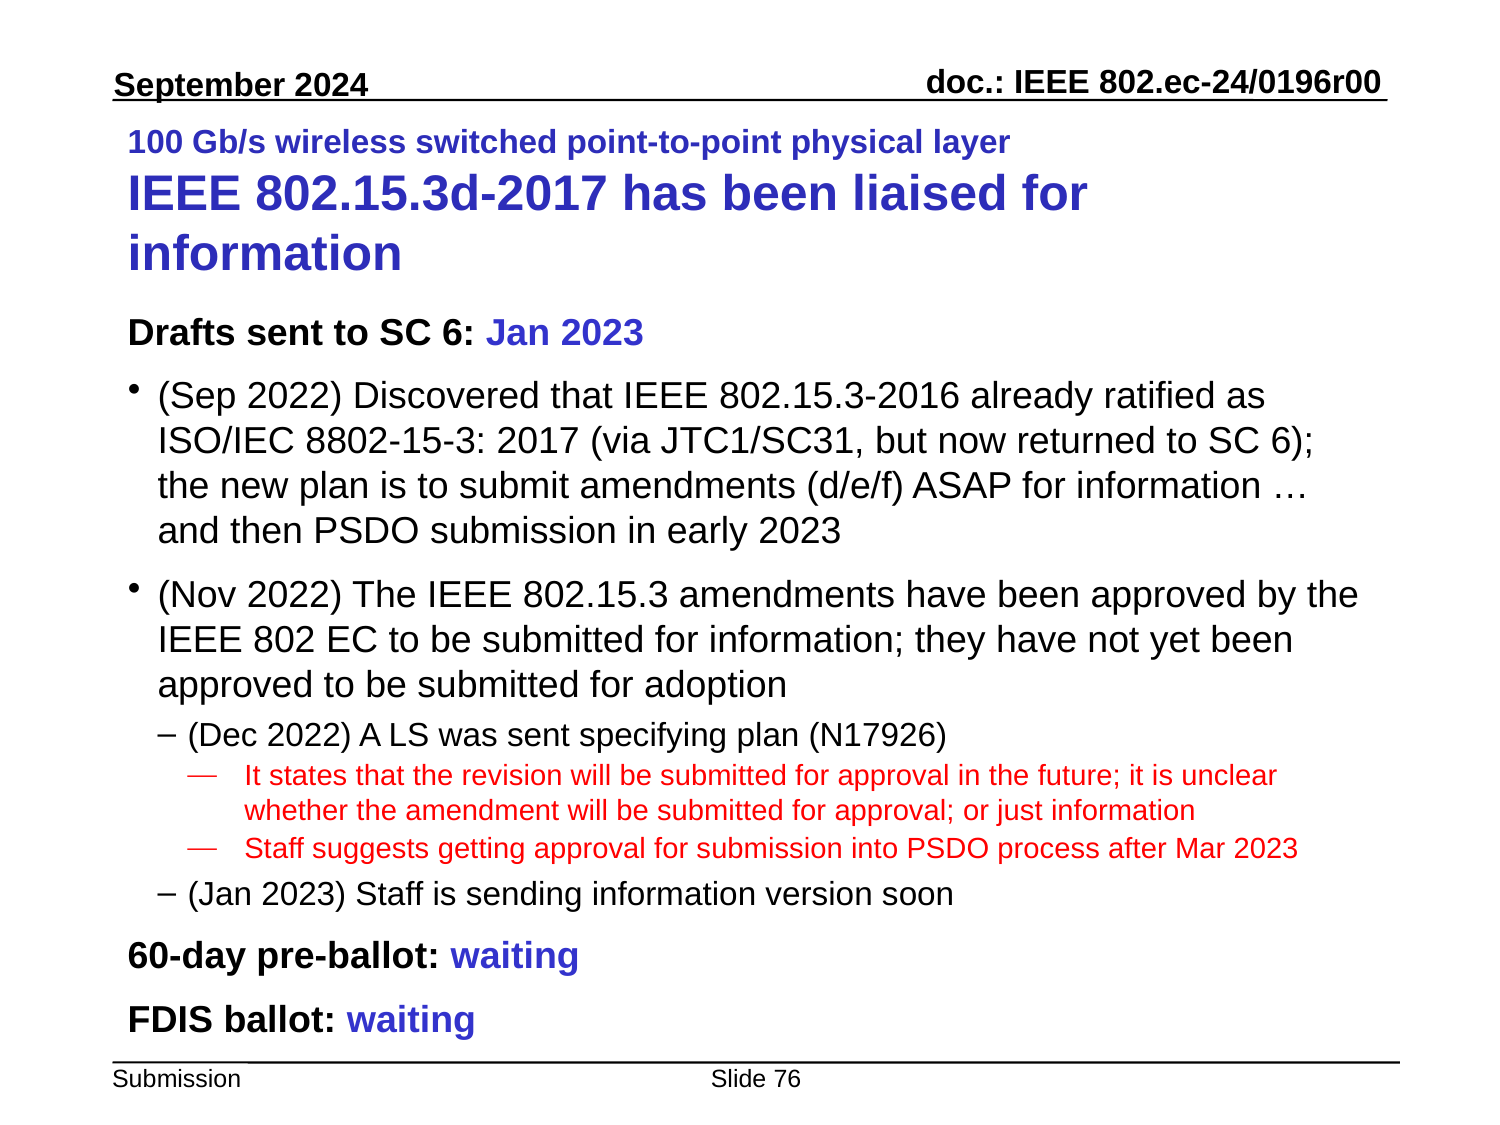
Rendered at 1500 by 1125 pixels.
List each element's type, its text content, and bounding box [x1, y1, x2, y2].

title 100 Gb/s wireless switched point-to-point physical layer IEEE 802.15.3d-2017 has been liaised for information [112, 112, 1388, 288]
list Drafts sent to SC 6: Jan 2023 (Sep 2022) Discovered that IEEE 802.15.3-2016 already ratified as ISO/IEC 8802-15-3: 2017 (via JTC1/SC31, but now returned to SC 6); the new plan is to submit amendments (d/e/f) ASAP for information … and then PSDO submission in early 2023 (Nov 2022) The IEEE 802.15.3 amendments have been approved by the IEEE 802 EC to be submitted for information; they have not yet been approved to be submitted for adoption (Dec 2022) A LS was sent specifying plan (N17926) It states that the revision will be submitted for approval in the future; it is unclear whether the amendment will be submitted for approval; or just information Staff suggests getting approval for submission into PSDO process after Mar 2023 (Jan 2023) Staff is sending information version soon 60-day pre-ballot: waiting FDIS ballot: waiting [112, 299, 1388, 975]
slide_number Slide 76 [709, 1061, 803, 1093]
